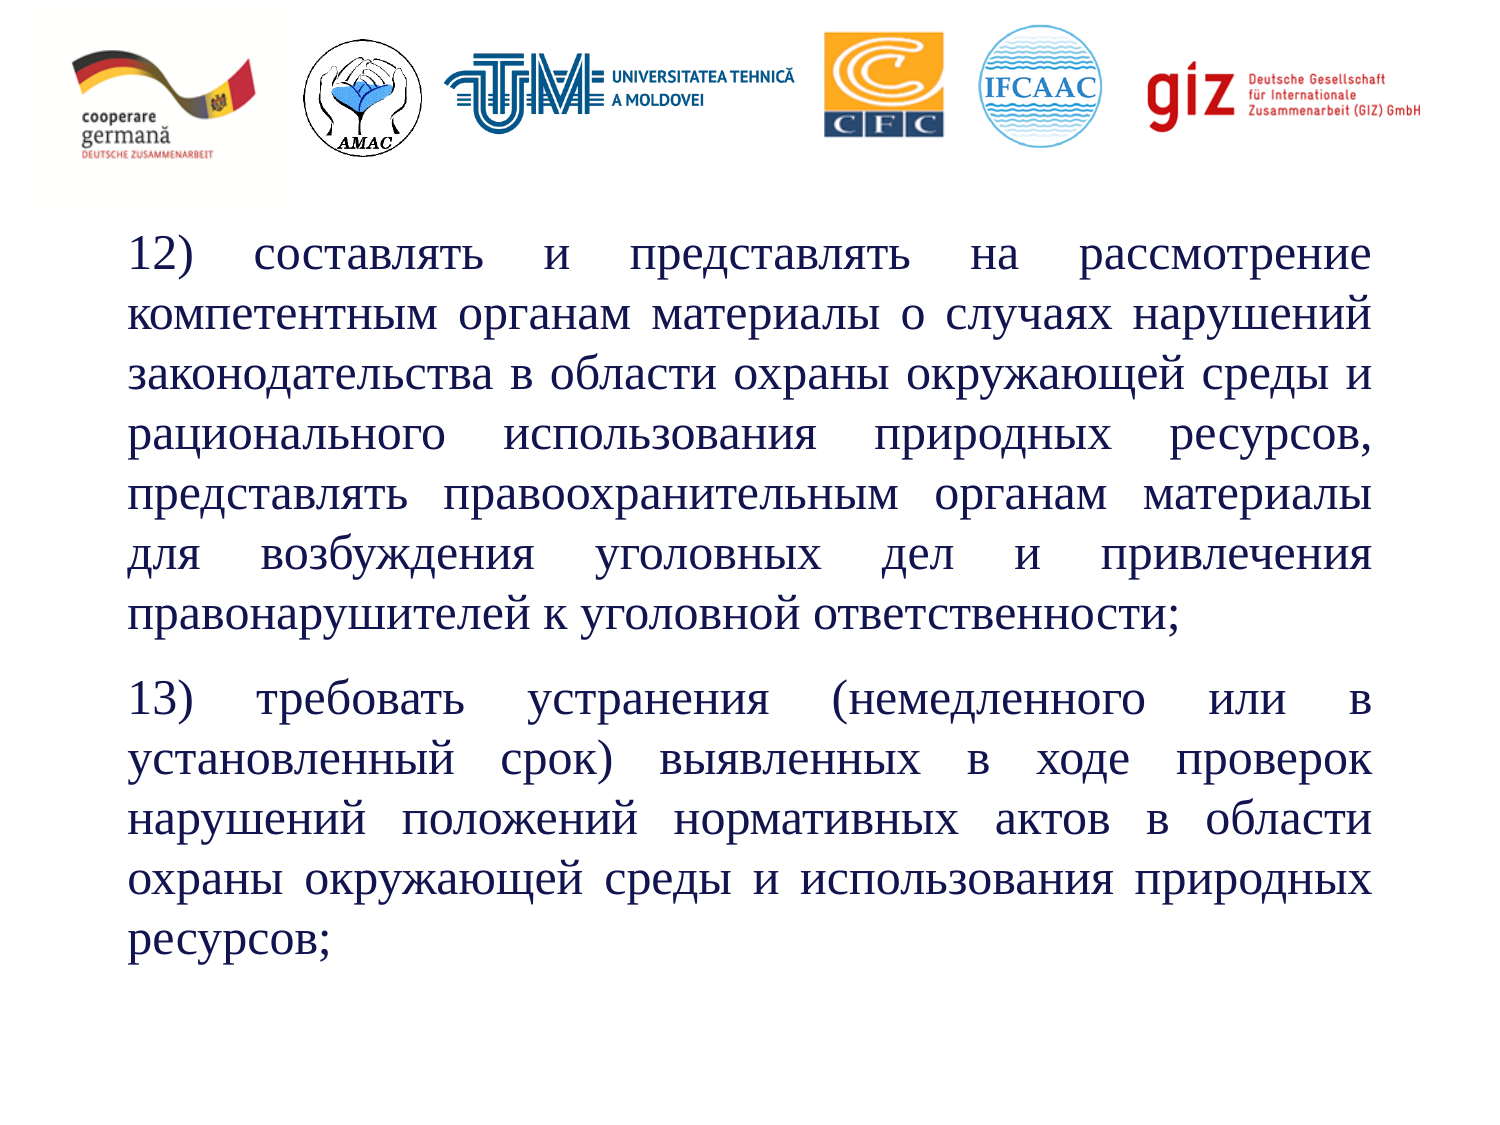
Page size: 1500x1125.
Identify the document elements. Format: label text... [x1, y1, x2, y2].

picture [1136, 55, 1435, 147]
picture [822, 23, 948, 149]
picture [434, 47, 800, 140]
list 12) составлять и представлять на рассмотрение компетентным органам материалы о случаях нарушений законодательства в области охраны окружающей среды и рационального использования природных ресурсов, представлять правоохранительным органам материалы для возбуждения уголовных дел и привлечения правонарушителей к уголовной ответственности; 13) требовать устранения (немедленного или в установленный срок) выявленных в ходе проверок нарушений положений нормативных актов в области охраны окружающей среды и использования природных ресурсов; [111, 212, 1389, 1028]
picture [303, 38, 422, 158]
picture [970, 16, 1109, 154]
picture [31, 7, 300, 213]
